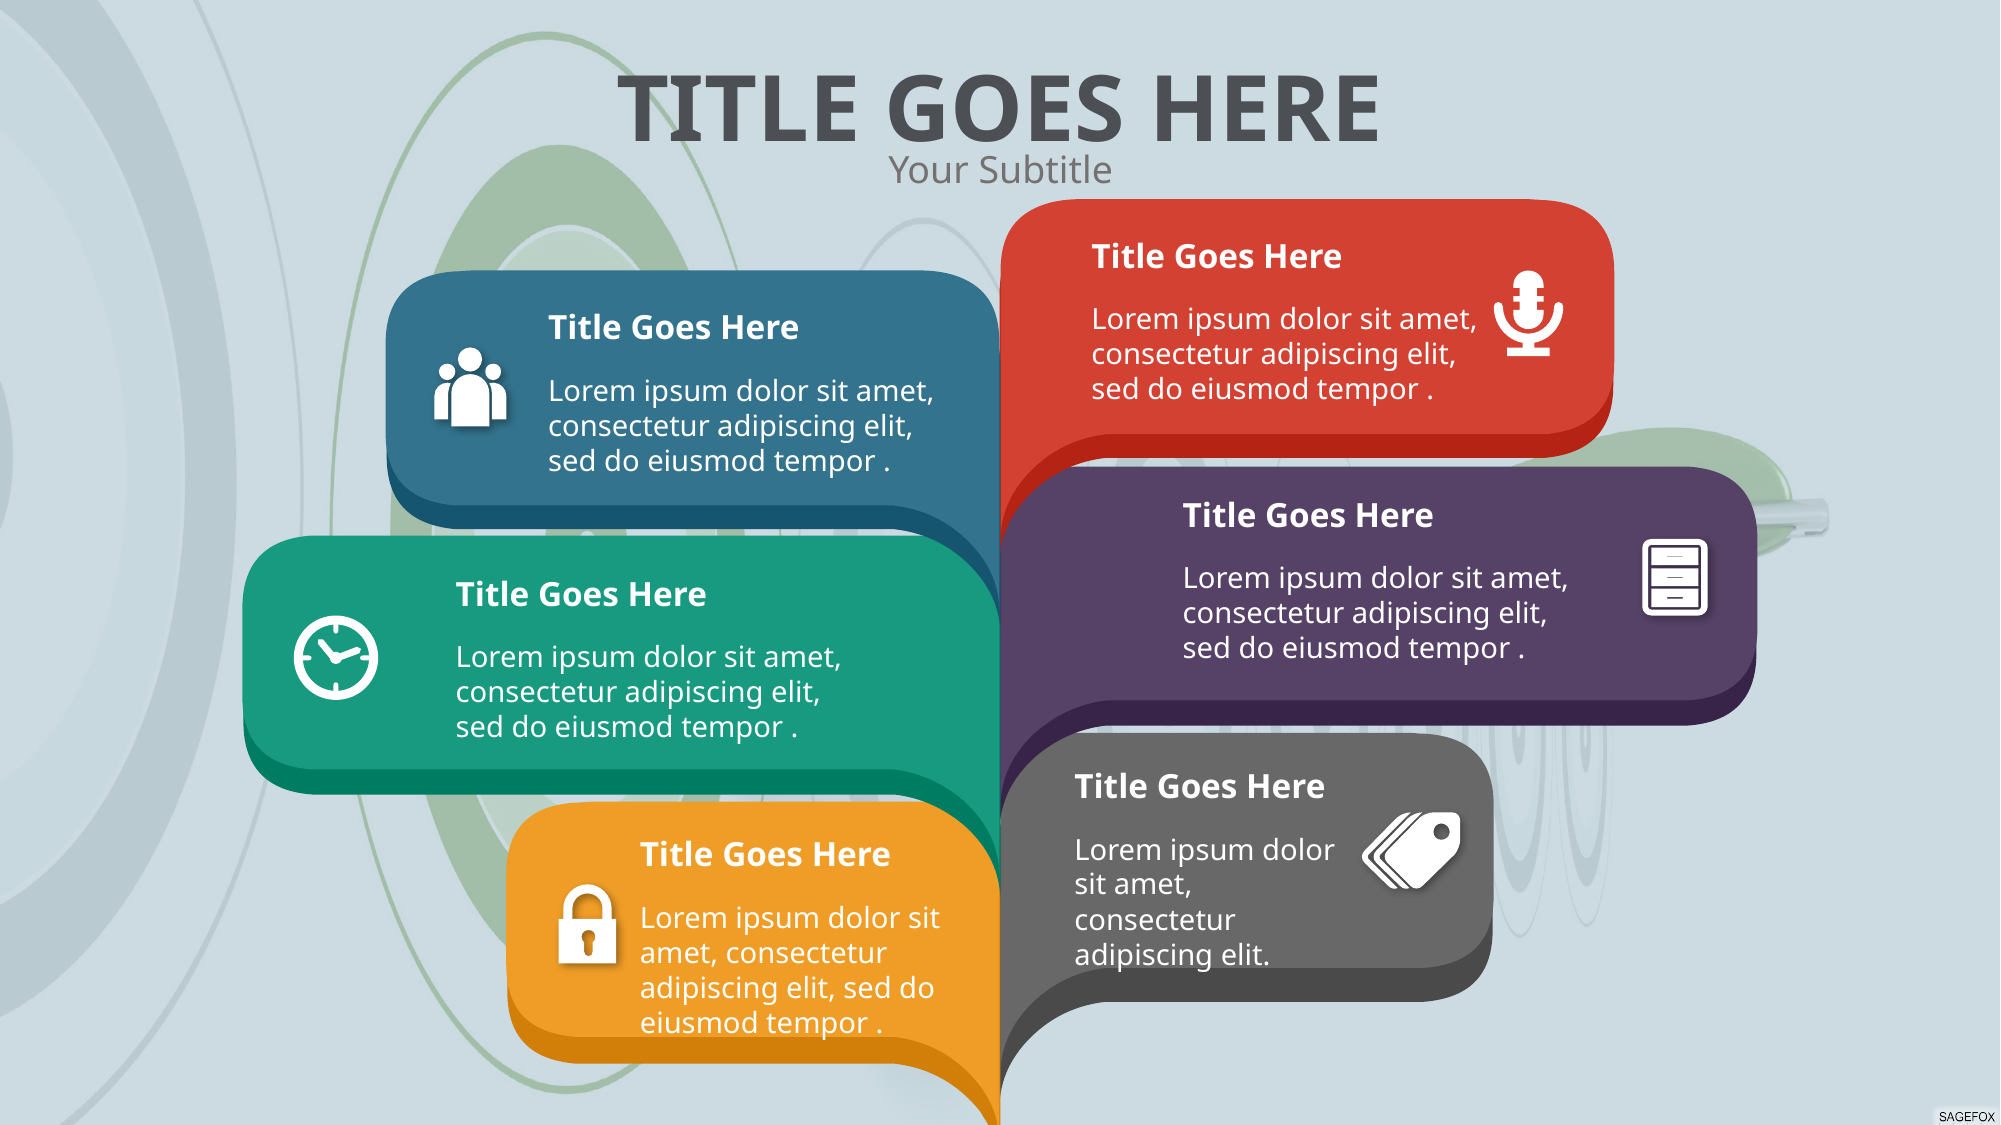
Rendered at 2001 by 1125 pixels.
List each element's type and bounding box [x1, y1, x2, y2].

text_box [242, 535, 1001, 902]
text_box [999, 199, 1615, 564]
text_box [385, 270, 1001, 636]
text_box [293, 615, 379, 700]
text_box [506, 902, 1001, 1125]
text_box [1001, 466, 1758, 833]
picture [1936, 1111, 1997, 1125]
text_box [1493, 270, 1564, 357]
text_box [548, 42, 1452, 199]
text_box [1001, 833, 1494, 1108]
